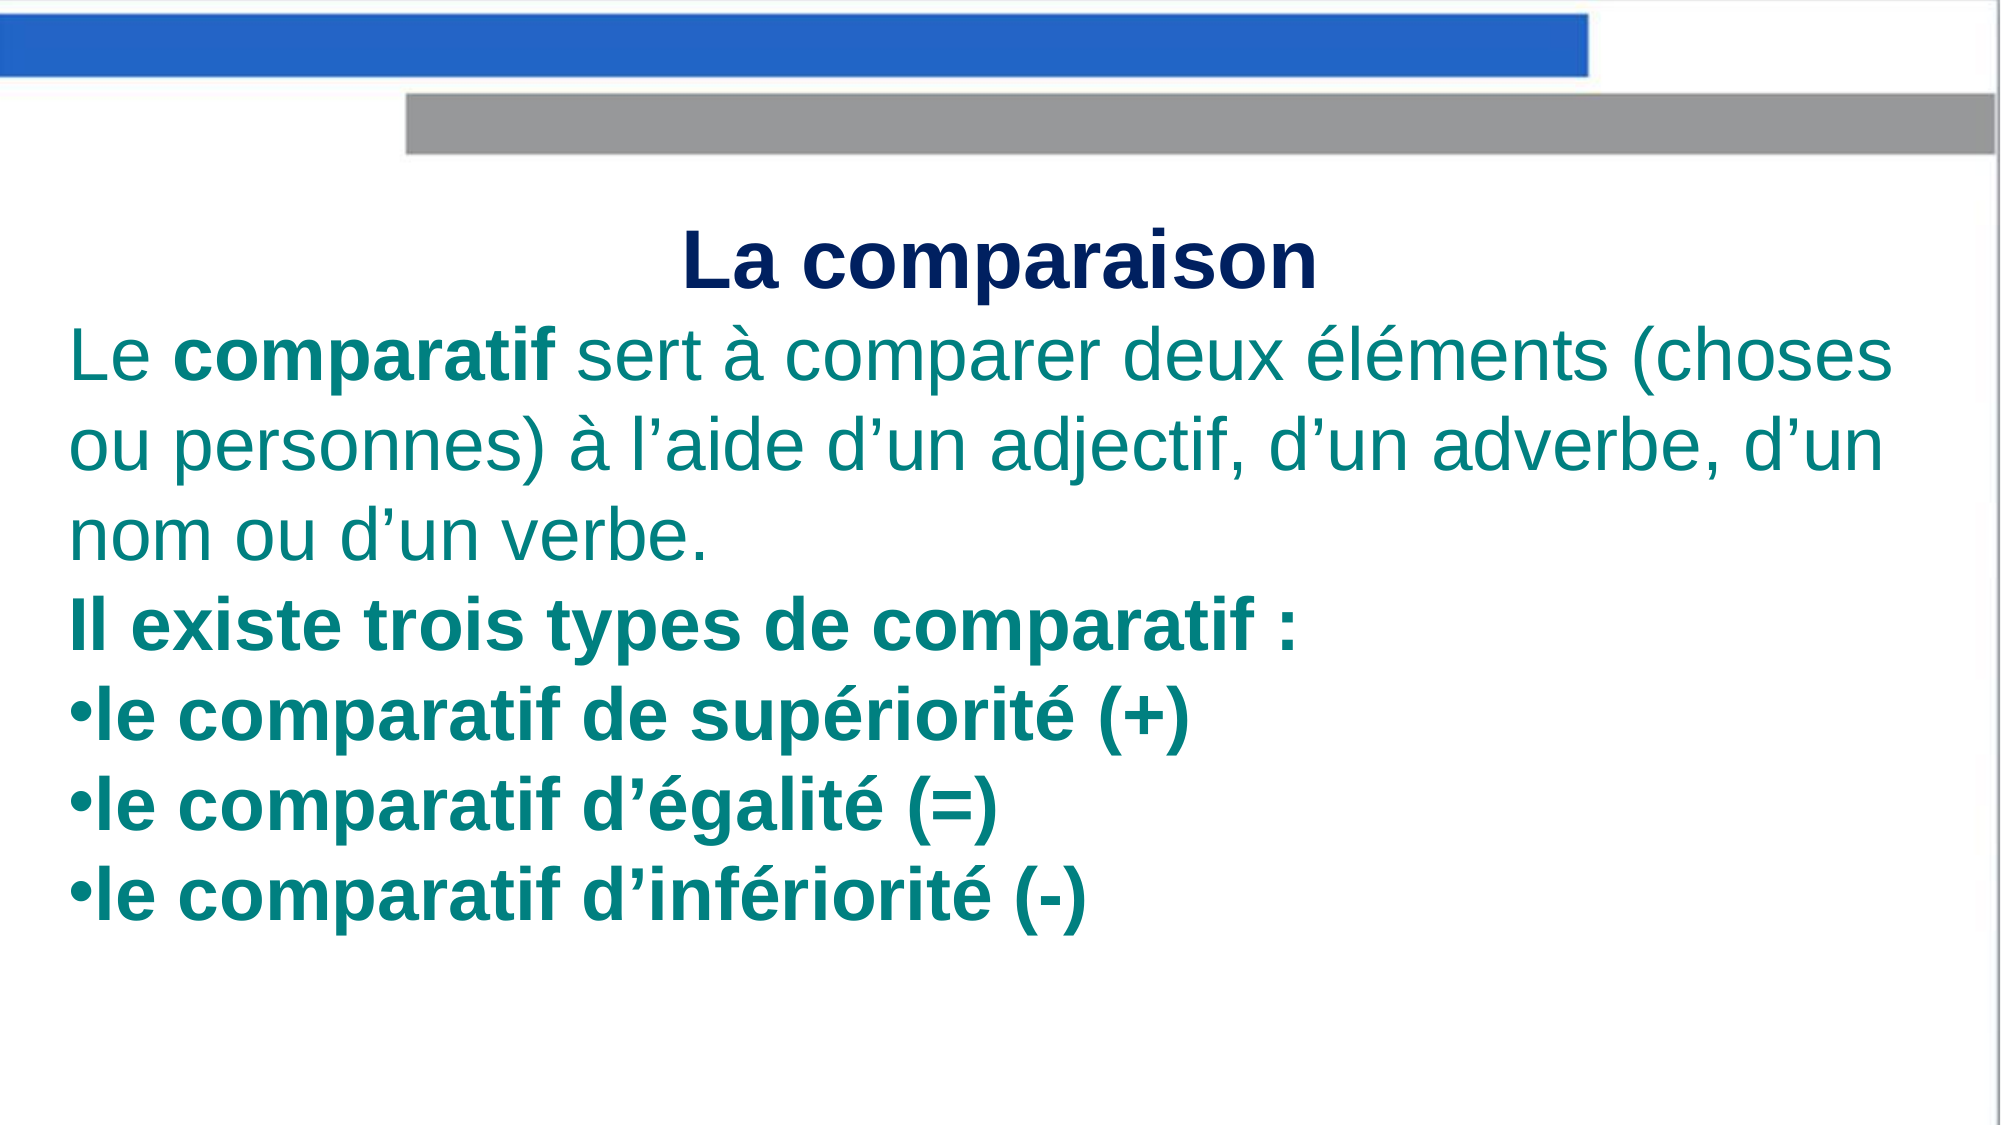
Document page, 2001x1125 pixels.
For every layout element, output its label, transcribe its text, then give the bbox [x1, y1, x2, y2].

picture [0, 0, 2001, 1125]
text_box La comparaison Le comparatif sert à comparer deux éléments (choses ou personnes) à l’aide d’un adjectif, d’un adverbe, d’un nom ou d’un verbe. Il existe trois types de comparatif : le comparatif de supériorité (+) le comparatif d’égalité (=) le comparatif d’infériorité (-) [53, 198, 1948, 988]
